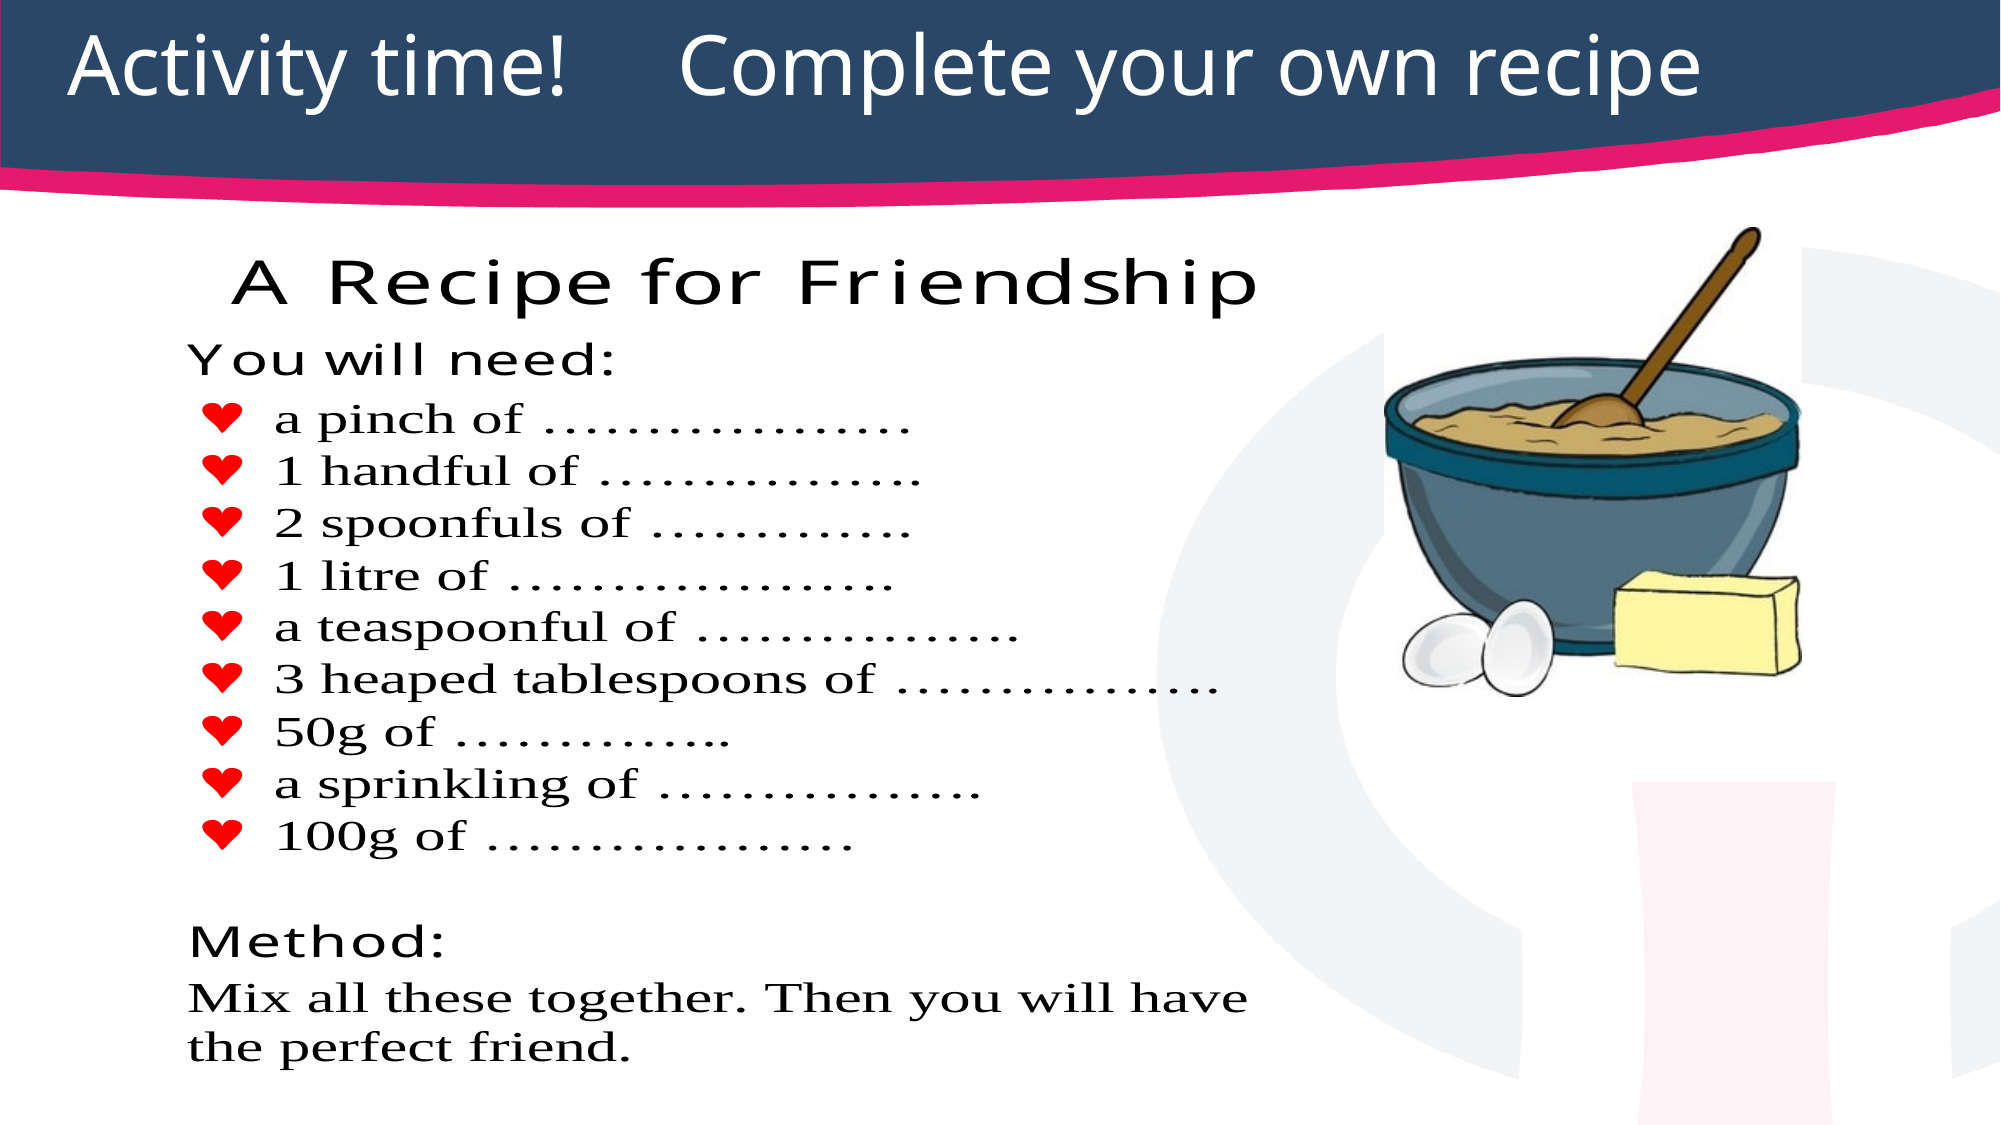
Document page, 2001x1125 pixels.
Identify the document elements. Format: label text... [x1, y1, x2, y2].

picture [0, 0, 2001, 1125]
text_box What is self esteem? [137, 111, 1863, 117]
title Activity time! Complete your own recipe [58, 31, 1942, 121]
text_box Let’s watch this fun video [137, 117, 1863, 335]
